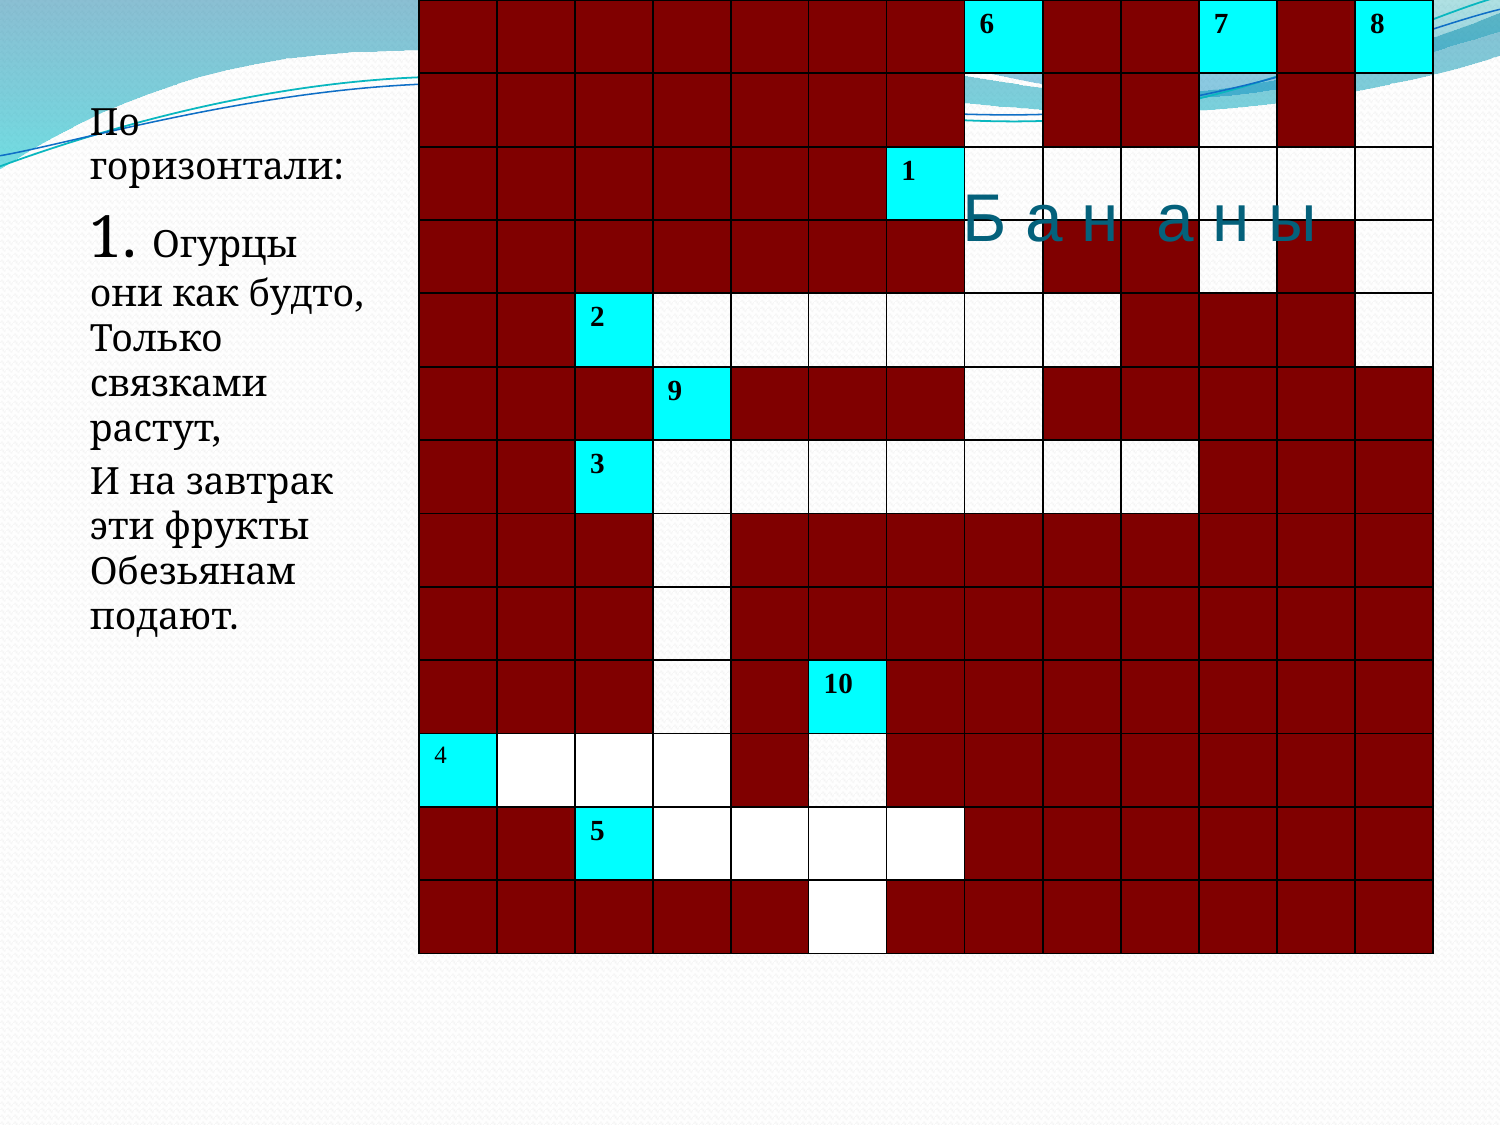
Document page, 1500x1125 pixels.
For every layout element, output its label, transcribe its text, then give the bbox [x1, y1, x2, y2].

table_cell [1044, 148, 1120, 172]
table_cell [1356, 881, 1432, 953]
title Б а н а н ы [962, 172, 1471, 256]
table_cell [965, 441, 1042, 513]
table_cell [732, 368, 808, 439]
table_cell [1278, 661, 1354, 733]
table_cell [654, 734, 730, 806]
table_cell [887, 734, 964, 806]
table_cell [809, 514, 886, 586]
table_cell [1044, 74, 1120, 146]
table_cell [1122, 808, 1198, 879]
table_cell [576, 661, 652, 733]
table_cell [420, 441, 496, 513]
table_cell [965, 148, 1042, 172]
table_cell [576, 881, 652, 953]
table_header [732, 1, 808, 72]
table_cell [1356, 661, 1432, 733]
table_cell [1044, 588, 1120, 659]
table_cell [1122, 588, 1198, 659]
table_cell [1122, 441, 1198, 513]
table_cell 4 [420, 734, 496, 806]
table_cell [576, 514, 652, 586]
table_cell [887, 808, 964, 879]
table_cell [1200, 588, 1276, 659]
table_cell [1200, 148, 1276, 172]
table_cell [1278, 734, 1354, 806]
table_cell [1356, 441, 1432, 513]
table_cell [498, 734, 574, 806]
table_cell [654, 148, 730, 219]
table_cell [498, 661, 574, 733]
table_cell [732, 881, 808, 953]
table_cell [1278, 514, 1354, 586]
table_cell [732, 441, 808, 513]
table_cell [1356, 74, 1432, 146]
table_cell [654, 808, 730, 879]
table_cell [420, 881, 496, 953]
table_cell [1044, 661, 1120, 733]
table_cell [1044, 881, 1120, 953]
table_cell [654, 661, 730, 733]
table_cell [498, 588, 574, 659]
table_cell [965, 256, 1042, 292]
table_cell [1356, 588, 1432, 659]
table_cell [654, 588, 730, 659]
table_header [1122, 1, 1198, 72]
table_cell [965, 294, 1042, 366]
table_cell [1278, 256, 1354, 292]
table_cell [732, 734, 808, 806]
table_cell [809, 74, 886, 146]
table_cell [965, 74, 1042, 146]
table_header 8 [1356, 1, 1432, 72]
table_cell 3 [576, 441, 652, 513]
table_cell [887, 661, 964, 733]
table_cell [1122, 294, 1198, 366]
table_cell [1356, 148, 1432, 172]
table_cell [965, 734, 1042, 806]
table_cell [732, 661, 808, 733]
table_cell [1122, 734, 1198, 806]
table_cell [654, 221, 730, 292]
table_cell [965, 808, 1042, 879]
table_cell [809, 588, 886, 659]
table_cell [498, 221, 574, 292]
table_cell [887, 368, 964, 439]
table_cell [1200, 661, 1276, 733]
table_cell [732, 514, 808, 586]
table_cell [1278, 588, 1354, 659]
table_cell [1278, 881, 1354, 953]
table_cell [498, 74, 574, 146]
table_cell [1278, 368, 1354, 439]
table_cell [1200, 441, 1276, 513]
table_cell [576, 148, 652, 219]
table_cell [420, 808, 496, 879]
table_cell [576, 368, 652, 439]
table_cell [1356, 256, 1432, 292]
table_cell [1200, 514, 1276, 586]
table_cell 1 [887, 148, 964, 219]
table_cell [654, 514, 730, 586]
table_cell [965, 661, 1042, 733]
table_cell [809, 734, 886, 806]
table_cell [1200, 256, 1276, 292]
table_cell [420, 148, 496, 219]
table_cell [498, 148, 574, 219]
table_cell [809, 221, 886, 292]
table_cell [809, 881, 886, 953]
table_cell [576, 74, 652, 146]
table_cell [576, 734, 652, 806]
table_cell [1278, 808, 1354, 879]
table_cell 2 [576, 294, 652, 366]
table_cell [1356, 294, 1432, 366]
table_cell [654, 74, 730, 146]
table_cell [887, 588, 964, 659]
table_cell [1356, 734, 1432, 806]
table_cell [498, 368, 574, 439]
table_cell [809, 441, 886, 513]
table_header [1044, 1, 1120, 72]
table_cell 9 [654, 368, 730, 439]
table_cell [1122, 661, 1198, 733]
table_cell [732, 808, 808, 879]
table_cell [420, 661, 496, 733]
table_cell [654, 441, 730, 513]
table_cell [732, 221, 808, 292]
table_cell [498, 514, 574, 586]
table_cell [1200, 808, 1276, 879]
table_cell [732, 588, 808, 659]
table_header [498, 1, 574, 72]
table_cell [887, 294, 964, 366]
table_cell [732, 74, 808, 146]
table_cell [1200, 368, 1276, 439]
table_header [654, 1, 730, 72]
table_cell [1356, 808, 1432, 879]
table_cell [965, 514, 1042, 586]
table_cell [1044, 256, 1120, 292]
table_cell [809, 368, 886, 439]
table_cell [1044, 514, 1120, 586]
table_cell 5 [576, 808, 652, 879]
table_cell [1200, 734, 1276, 806]
table_cell [498, 294, 574, 366]
table_cell [576, 588, 652, 659]
table_cell [1122, 74, 1198, 146]
table_cell [654, 294, 730, 366]
table_cell [1356, 514, 1432, 586]
table_cell [1278, 294, 1354, 366]
table_cell [809, 148, 886, 219]
table_cell [420, 74, 496, 146]
table_cell [1278, 74, 1354, 146]
table_cell [420, 368, 496, 439]
table_cell [1044, 734, 1120, 806]
table_header [420, 1, 496, 72]
table_cell 10 [809, 661, 886, 733]
table_cell [1122, 514, 1198, 586]
table_cell [887, 881, 964, 953]
table_header 6 [965, 1, 1042, 72]
table_cell [1122, 368, 1198, 439]
table_cell [1122, 881, 1198, 953]
table_cell [1356, 368, 1432, 439]
table_cell [1278, 441, 1354, 513]
table_cell [576, 221, 652, 292]
table_cell [887, 441, 964, 513]
table_header [576, 1, 652, 72]
table_cell [420, 294, 496, 366]
table_cell [1200, 294, 1276, 366]
table_cell [420, 221, 496, 292]
table_cell [498, 441, 574, 513]
table_cell [1044, 294, 1120, 366]
table_cell [498, 808, 574, 879]
table_cell [887, 514, 964, 586]
table_cell [732, 294, 808, 366]
table_cell [1200, 881, 1276, 953]
table_cell [732, 148, 808, 219]
table_header 7 [1200, 1, 1276, 72]
table_cell [809, 294, 886, 366]
table_header [1278, 1, 1354, 72]
table_cell [965, 588, 1042, 659]
table_cell [654, 881, 730, 953]
table_cell [420, 514, 496, 586]
table_cell [1044, 368, 1120, 439]
list По горизонтали: 1. Огурцы они как будто, Только связками растут, И на завтрак эти фрукты Обезьянам подают. [75, 90, 396, 1005]
table_cell [1122, 256, 1198, 292]
table_cell [1278, 148, 1354, 172]
table_cell [887, 74, 964, 146]
table_cell [1200, 74, 1276, 146]
table_header [887, 1, 964, 72]
table_cell [498, 881, 574, 953]
table_cell [809, 808, 886, 879]
table_cell [965, 881, 1042, 953]
table_cell [1044, 441, 1120, 513]
table_cell [1044, 808, 1120, 879]
table_cell [965, 368, 1042, 439]
table_cell [887, 221, 964, 292]
table_cell [1122, 148, 1198, 172]
table_header [809, 1, 886, 72]
table_cell [420, 588, 496, 659]
